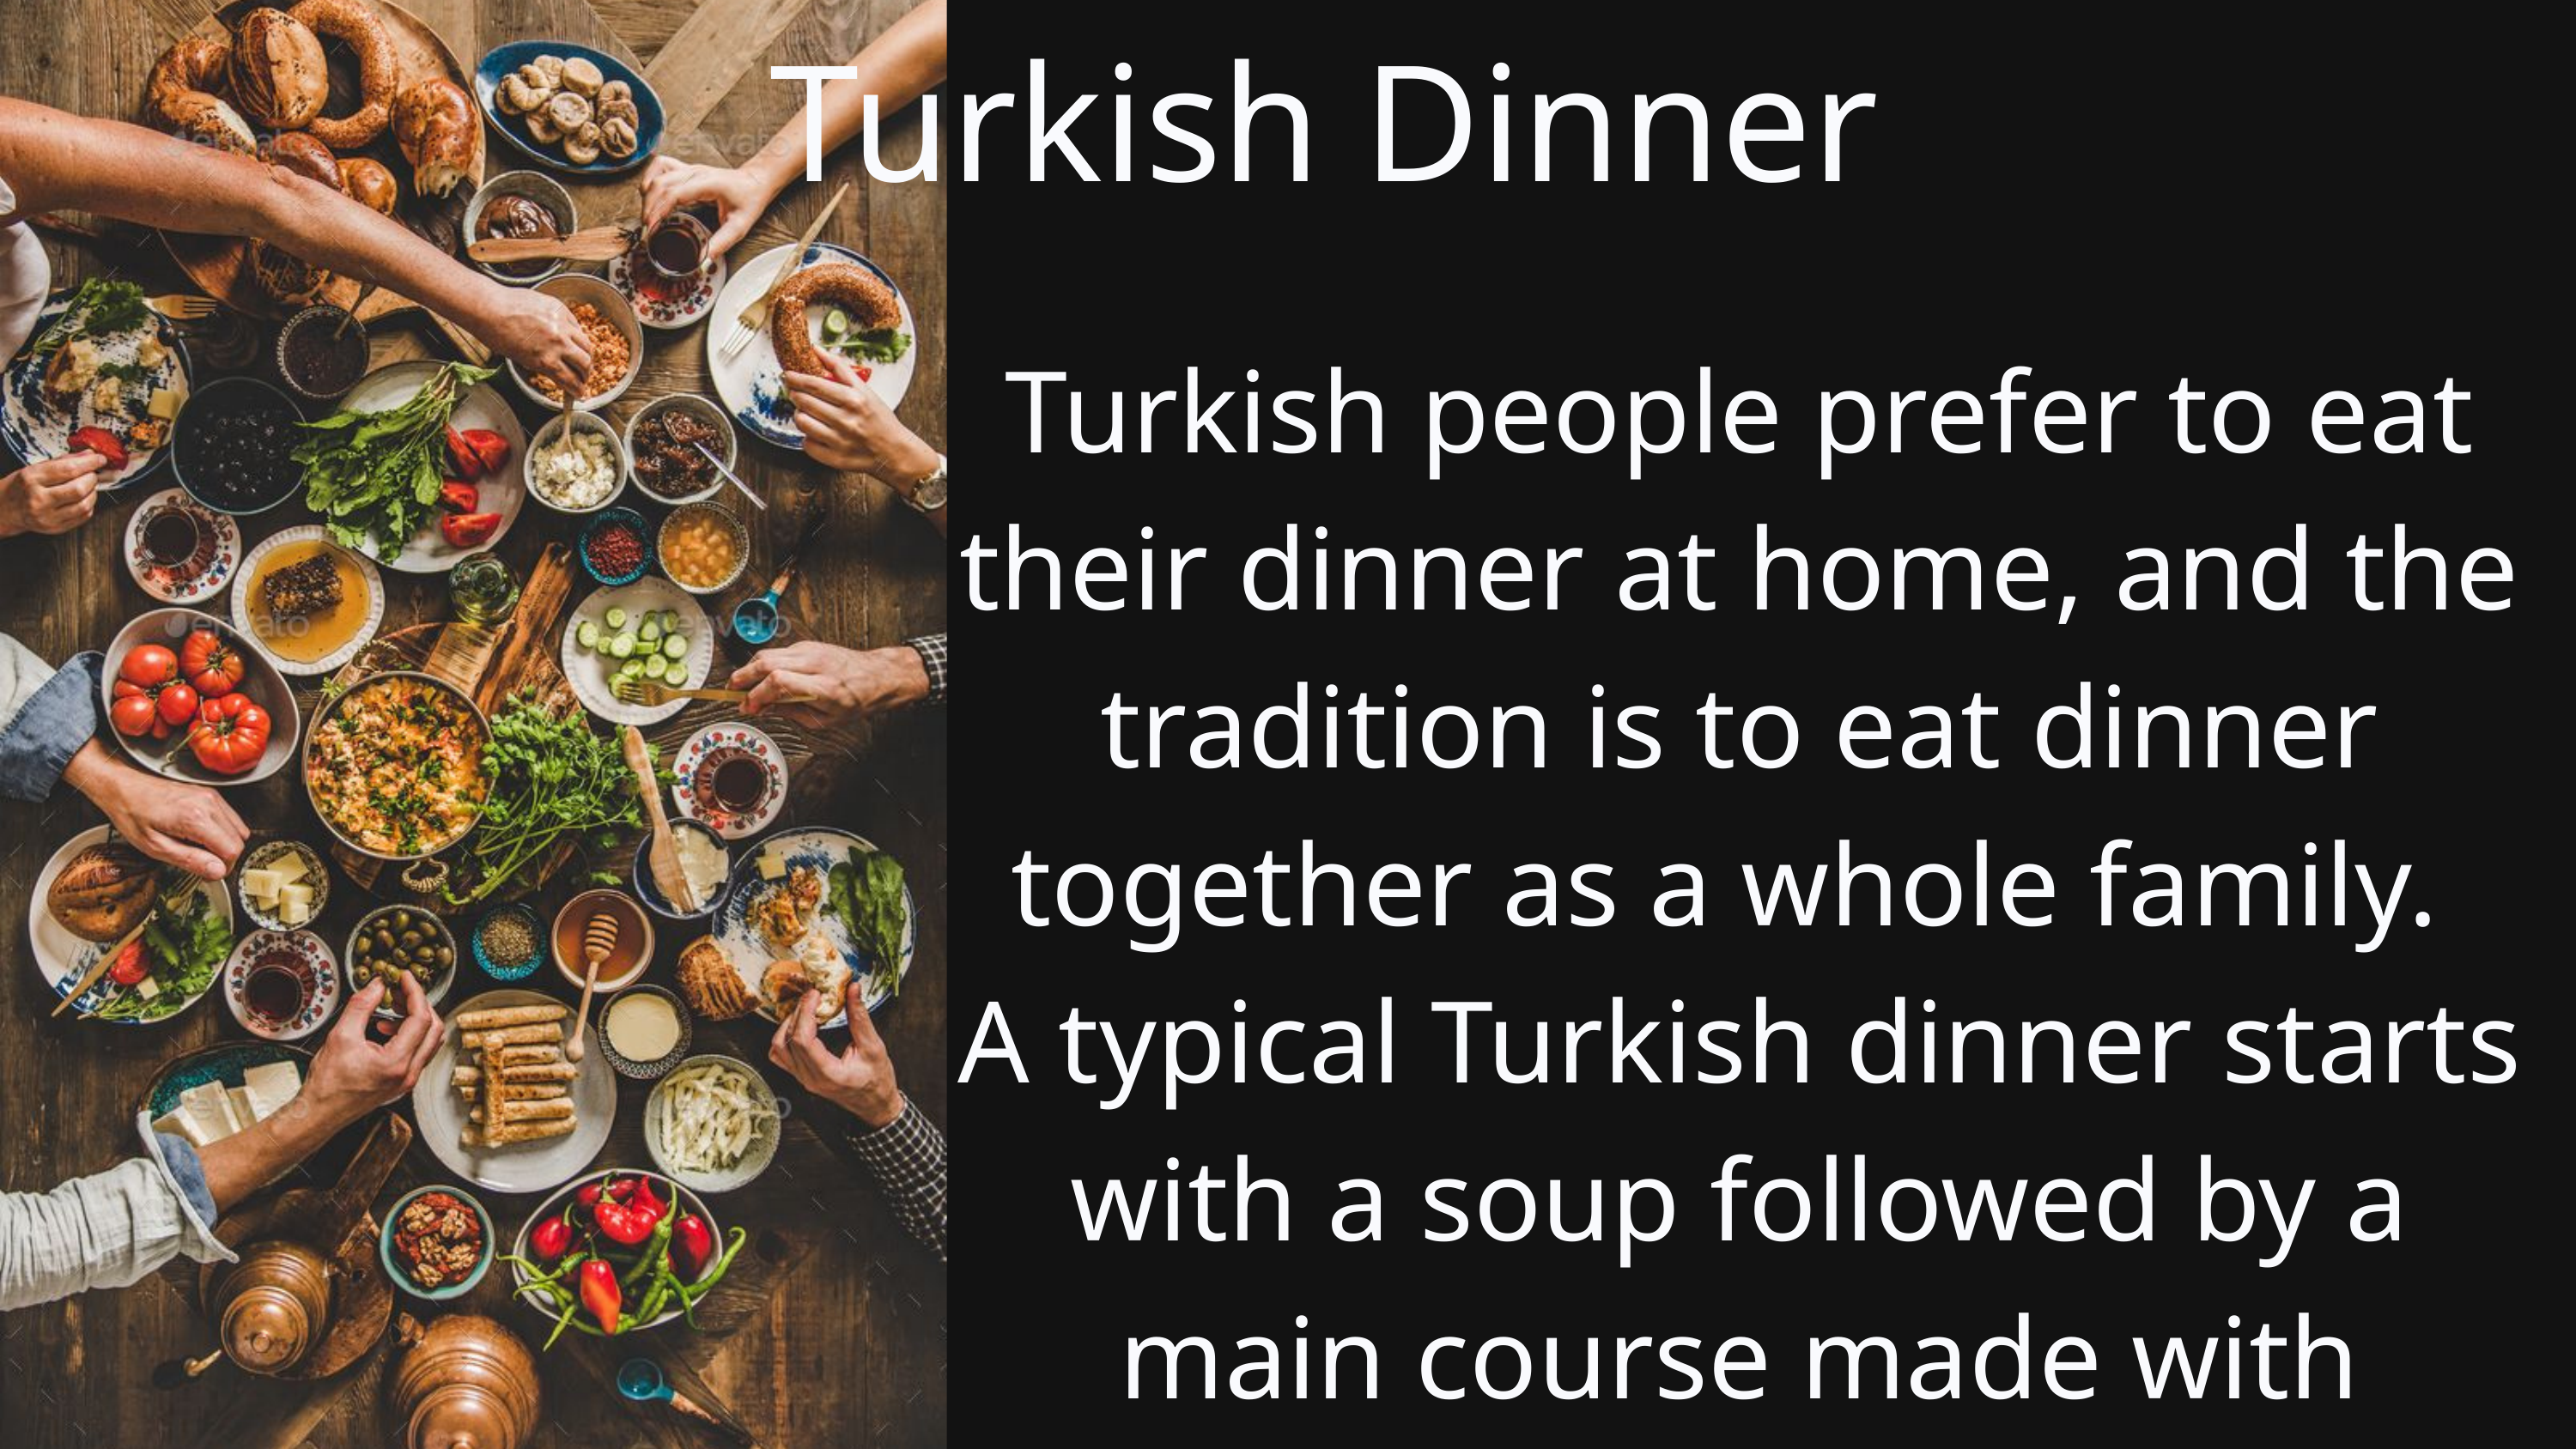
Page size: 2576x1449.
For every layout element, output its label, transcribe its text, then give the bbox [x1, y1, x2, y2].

text_box Turkish people prefer to eat their dinner at home, and the tradition is to eat dinner together as a whole family. A typical Turkish dinner starts with a soup followed by a main course made with vegetables, meat, and legumes. [951, 159, 2533, 1449]
text_box Turkish Dinner [951, 0, 2061, 215]
picture [0, 0, 947, 1449]
